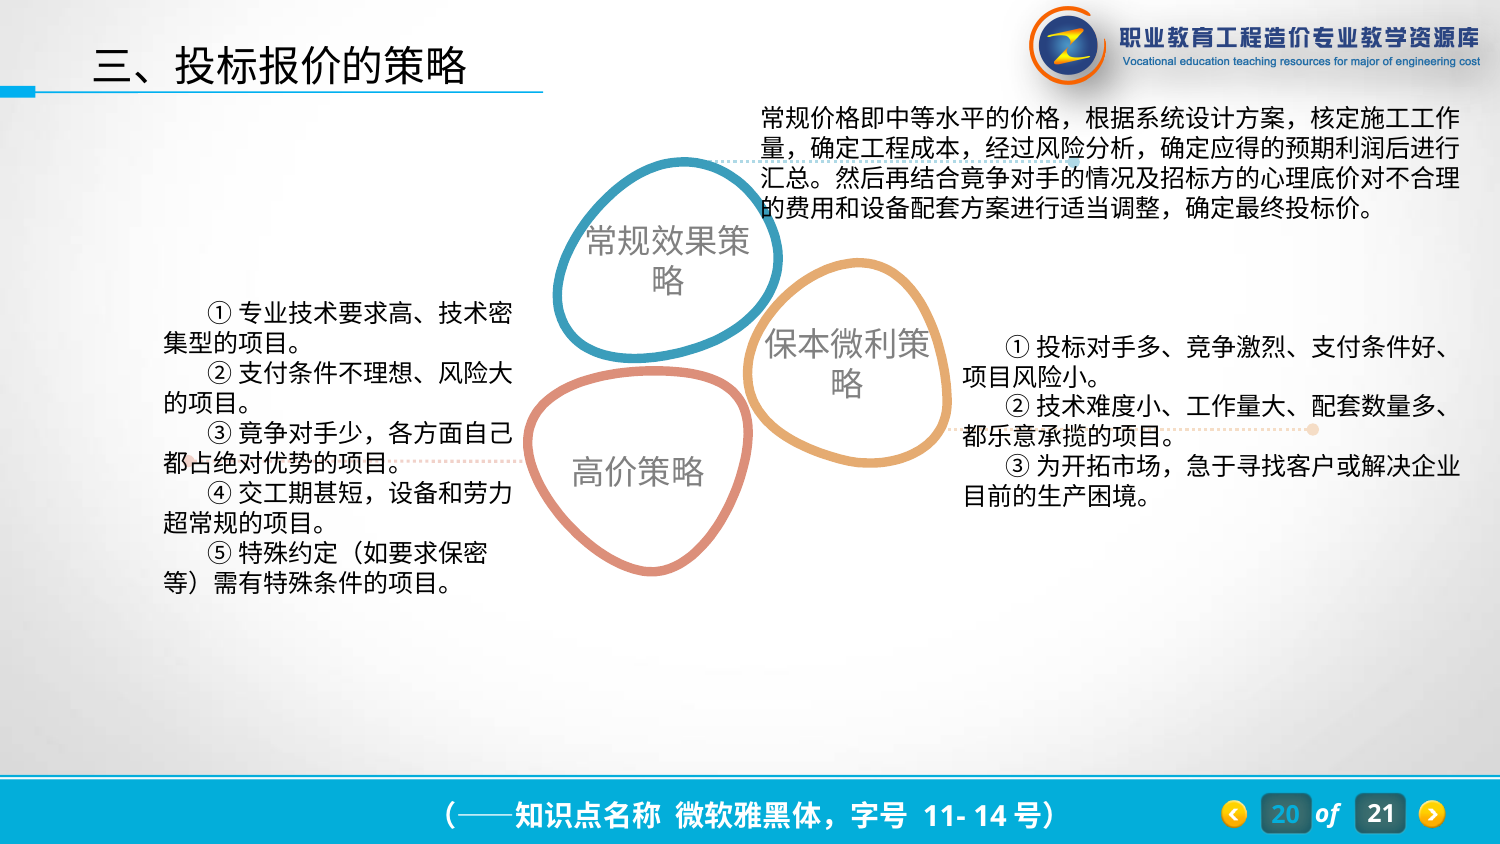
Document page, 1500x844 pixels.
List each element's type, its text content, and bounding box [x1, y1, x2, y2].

text_box 三、投标报价的策略 [76, 32, 482, 97]
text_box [188, 370, 749, 572]
text_box of [1317, 790, 1351, 836]
text_box ①专业技术要求高、技术密集型的项目。 ②支付条件不理想、风险大的项目。 ③竟争对手少，各方面自己都占绝对优势的项目。 ④交工期甚短，设备和劳力超常规的项目。 ⑤特殊约定（如要求保密等）需有特殊条件的项目。 [149, 290, 534, 605]
picture [1222, 801, 1247, 827]
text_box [557, 94, 1486, 359]
picture [1355, 794, 1406, 834]
picture [0, 0, 1500, 774]
text_box （——知识点名称 微软雅黑体，字号 11- 14号） [412, 790, 1088, 840]
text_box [747, 359, 1313, 464]
picture [1419, 801, 1445, 827]
picture [1261, 794, 1312, 834]
text_box ①投标对手多、竞争激烈、支付条件好、项目风险小。 ②技术难度小、工作量大、配套数量多、都乐意承揽的项目。 ③为开拓市场，急于寻找客户或解决企业目前的生产困境。 [947, 359, 1486, 519]
